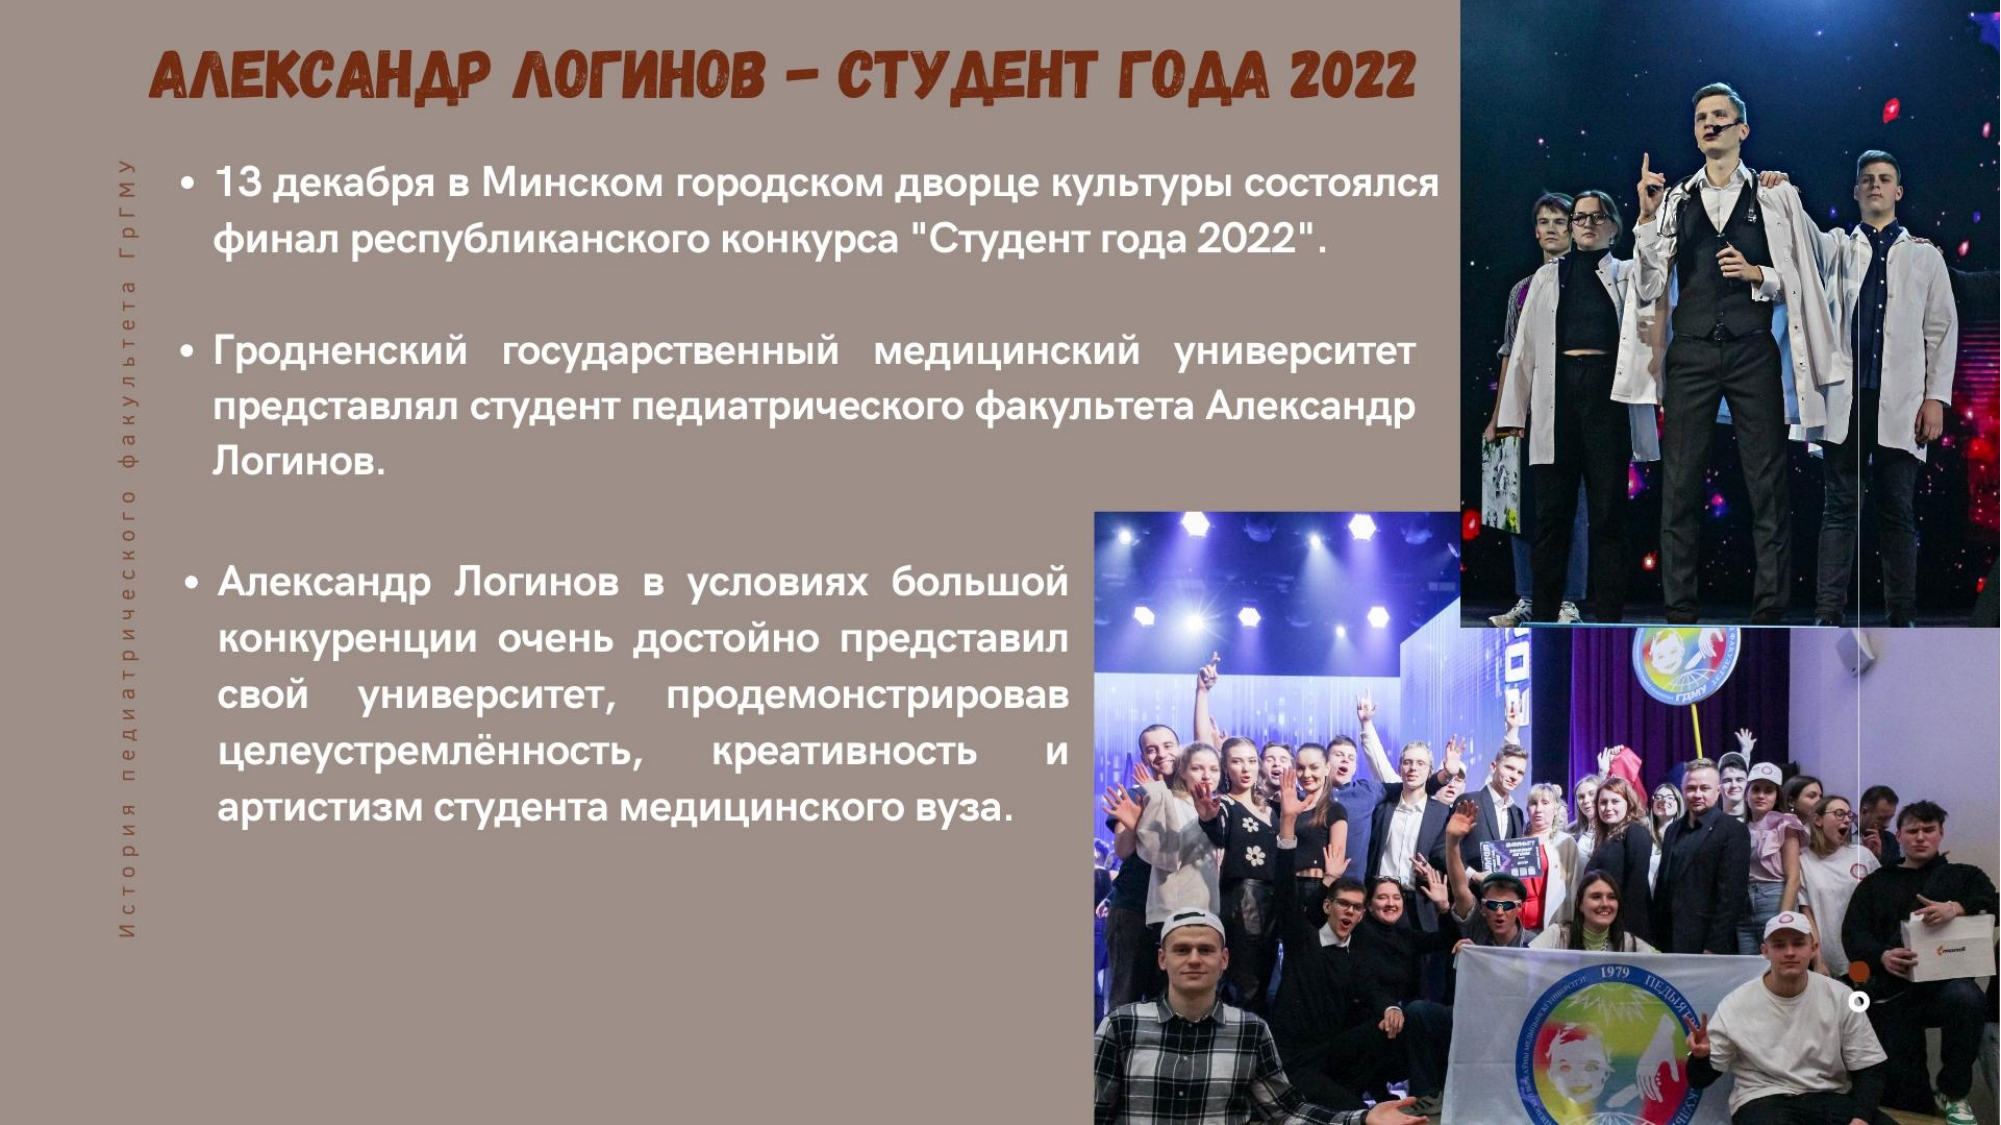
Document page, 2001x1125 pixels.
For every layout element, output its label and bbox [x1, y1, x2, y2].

list [0, 0, 2000, 1125]
